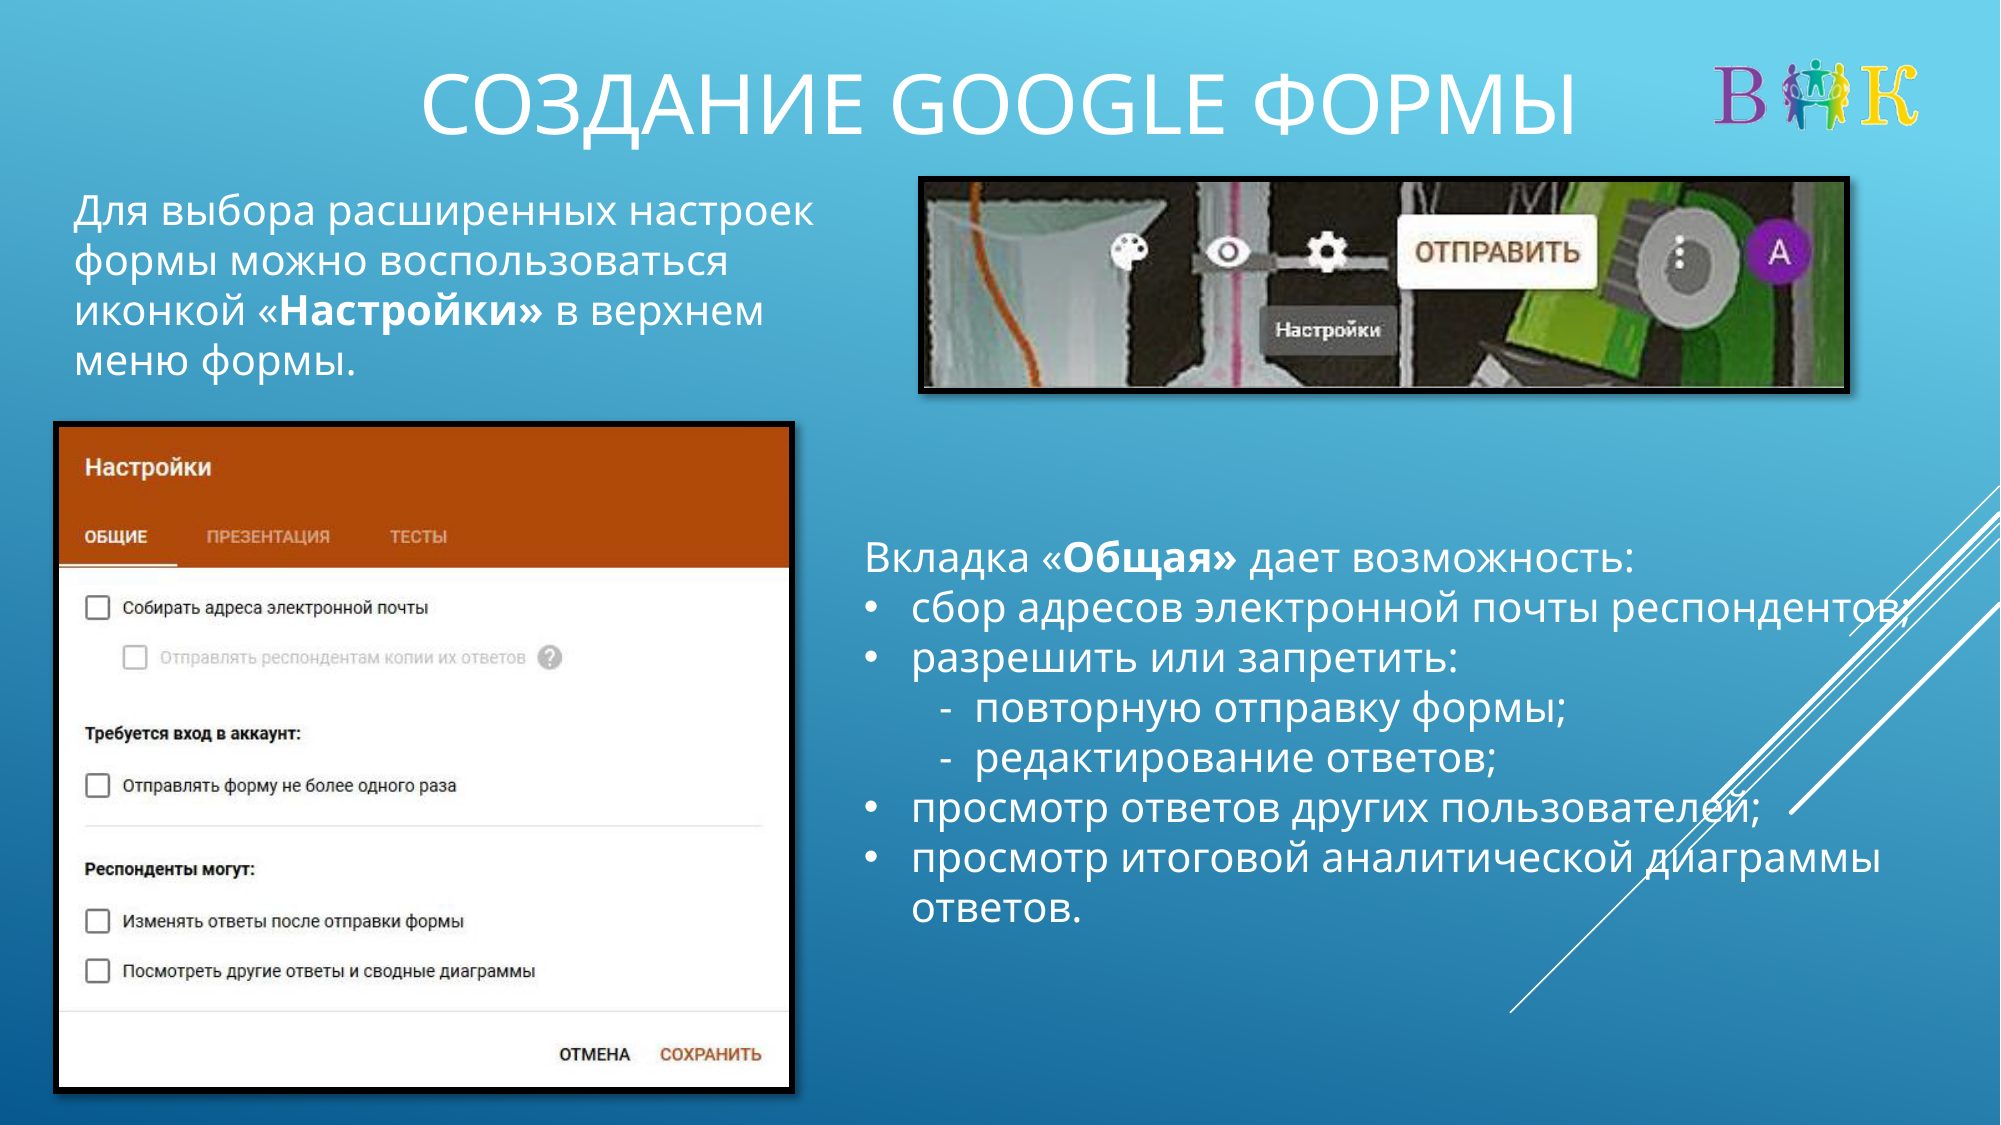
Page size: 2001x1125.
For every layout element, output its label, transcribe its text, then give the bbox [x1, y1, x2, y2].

text_box Вкладка «Общая» дает возможность: сбор адресов электронной почты респондентов; разрешить или запретить: - повторную отправку формы; - редактирование ответов; просмотр ответов других пользователей; просмотр итоговой аналитической диаграммы ответов. [849, 523, 1961, 939]
text_box Создание Google Формы [112, 20, 1888, 195]
picture [1697, 46, 1942, 143]
text_box Для выбора расширенных настроек формы можно воспользоваться иконкой «Настройки» в верхнем меню формы. [58, 176, 870, 391]
picture [923, 182, 1845, 389]
picture [58, 426, 790, 1088]
